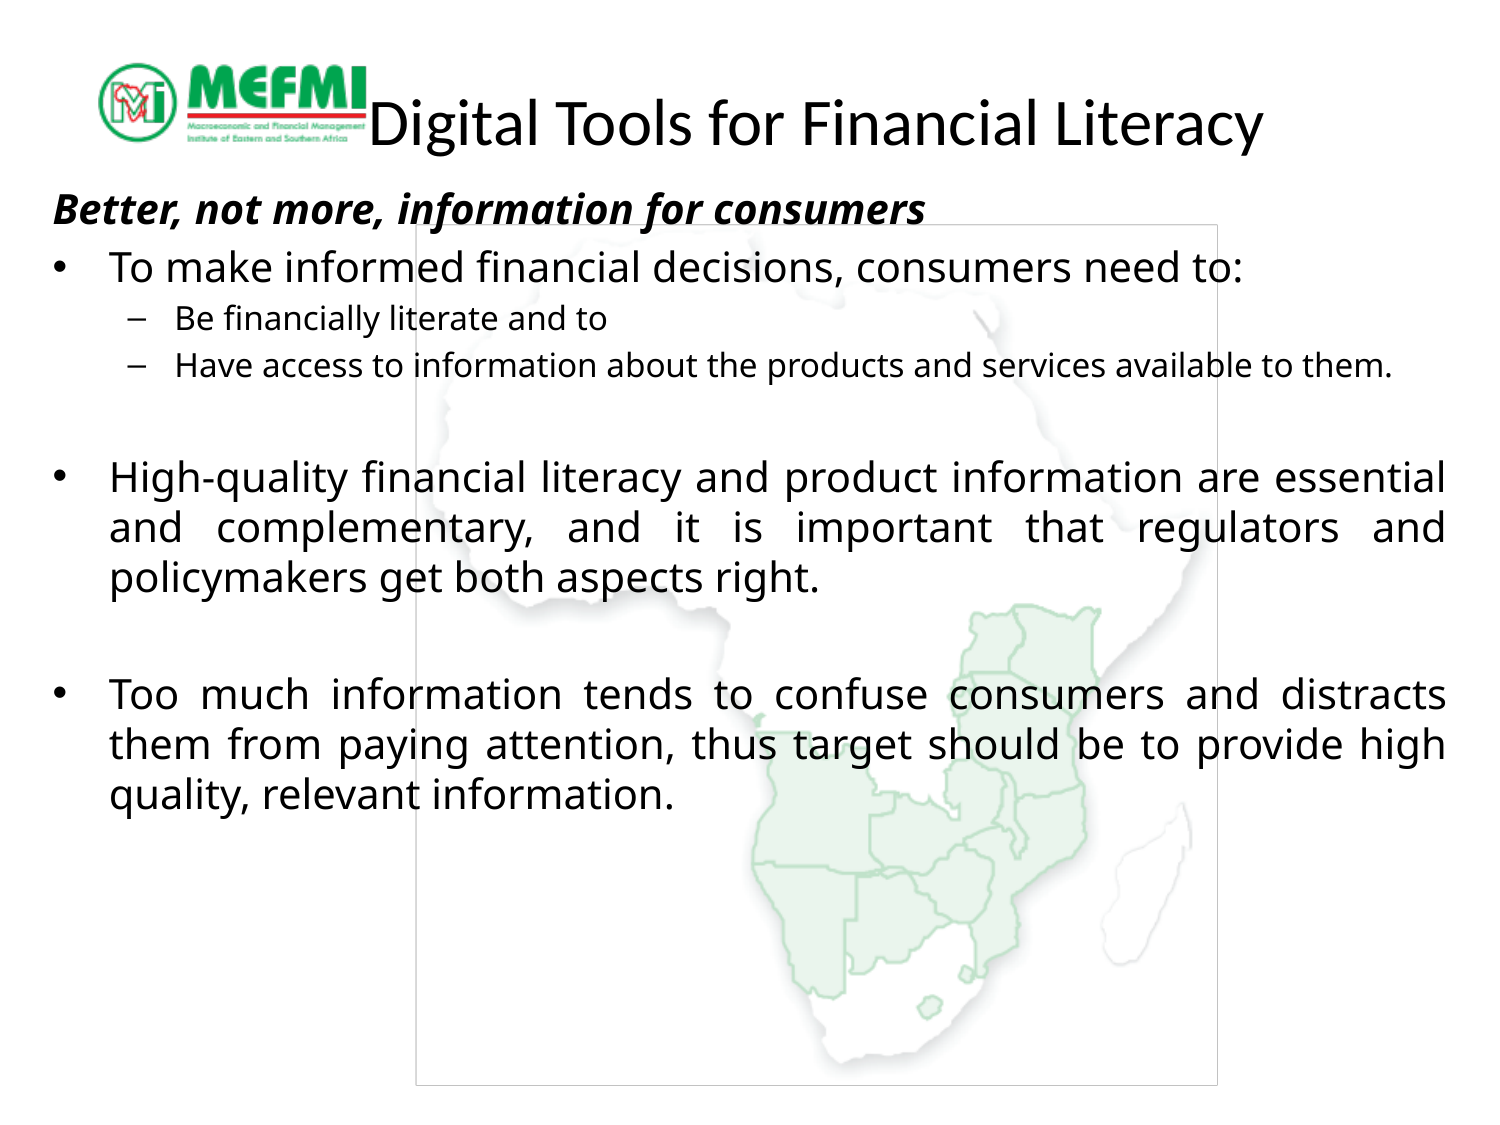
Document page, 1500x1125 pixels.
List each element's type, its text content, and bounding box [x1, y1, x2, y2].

list Better, not more, information for consumers To make informed financial decisions, consumers need to: Be financially literate and to Have access to information about the products and services available to them. High-quality financial literacy and product information are essential and complementary, and it is important that regulators and policymakers get both aspects right. Too much information tends to confuse consumers and distracts them from paying attention, thus target should be to provide high quality, relevant information. [37, 174, 1463, 1076]
title Digital Tools for Financial Literacy [74, 37, 1426, 174]
